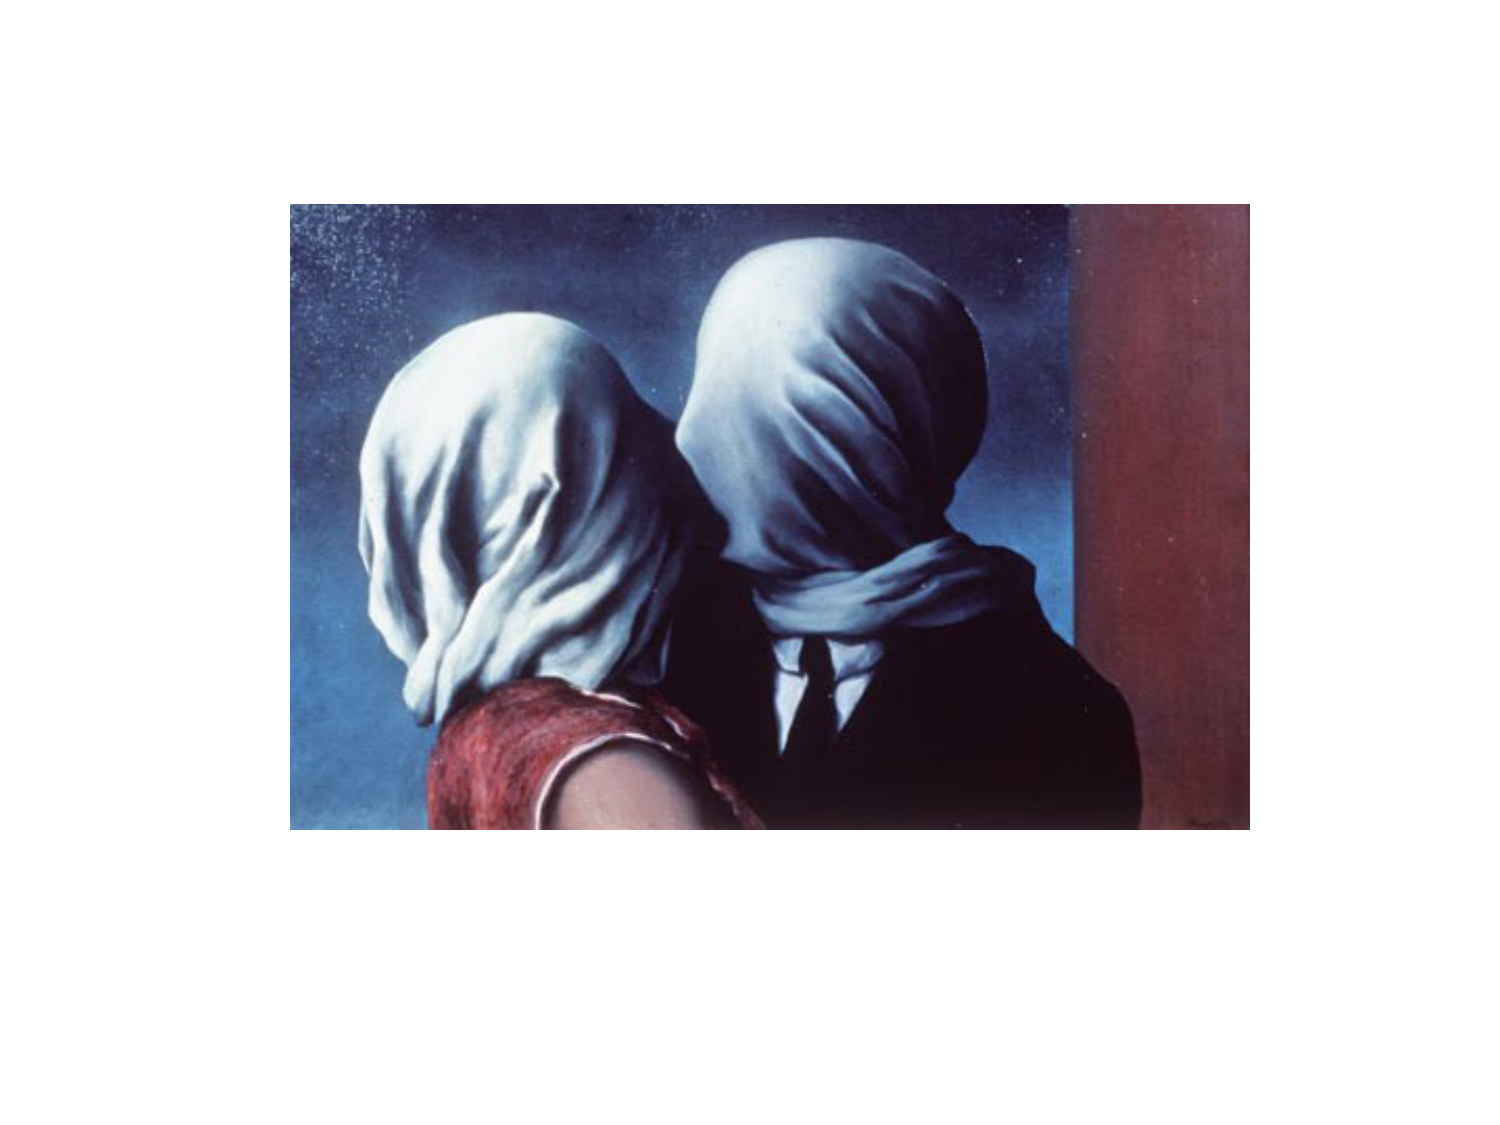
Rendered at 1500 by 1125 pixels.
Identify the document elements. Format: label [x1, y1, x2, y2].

picture [290, 204, 1250, 830]
